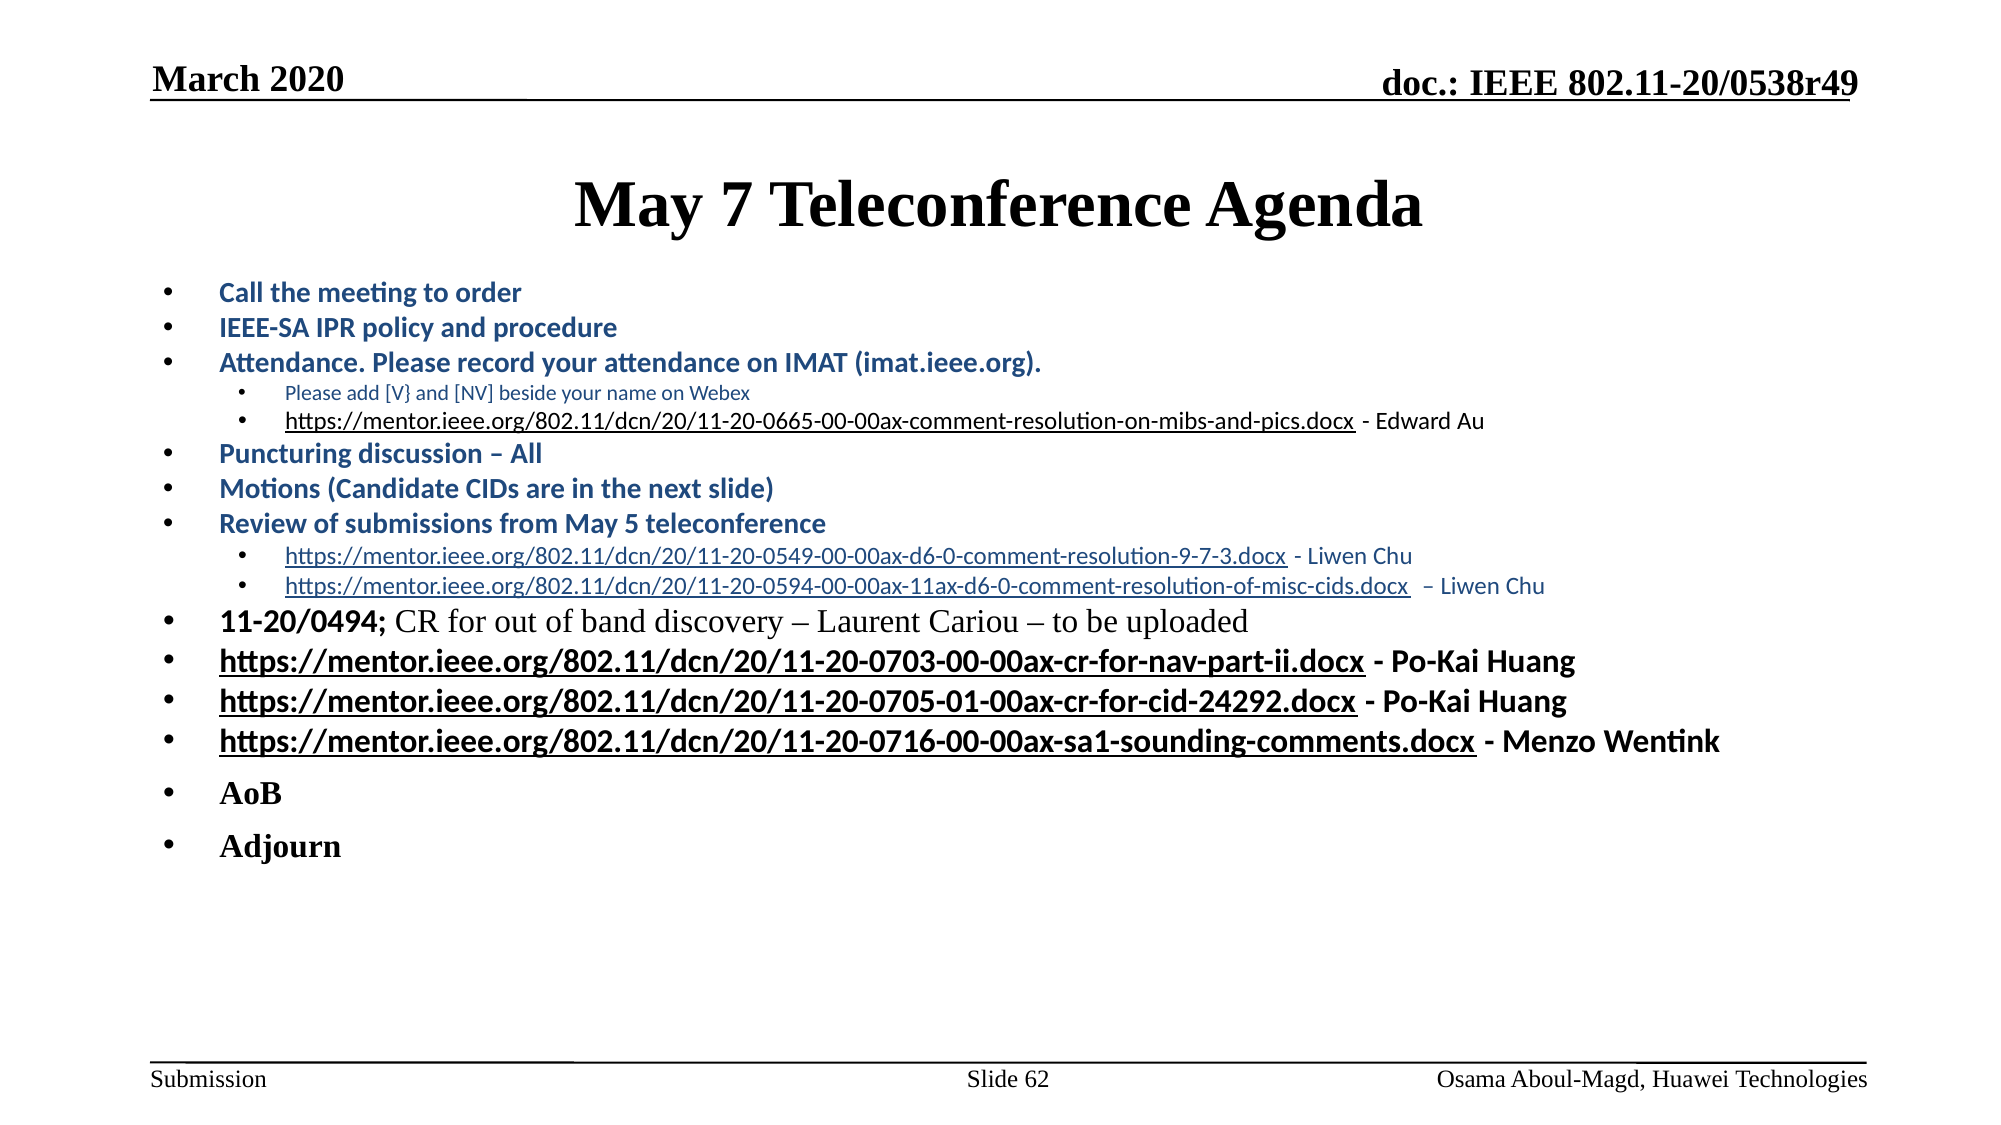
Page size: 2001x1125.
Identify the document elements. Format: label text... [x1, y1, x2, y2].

footer Osama Aboul-Magd, Huawei Technologies [1171, 1061, 1869, 1093]
slide_number Slide 62 [950, 1061, 1067, 1123]
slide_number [152, 54, 563, 100]
list Call the meeting to order IEEE-SA IPR policy and procedure Attendance. Please record your attendance on IMAT (imat.ieee.org). Please add [V} and [NV] beside your name on Webex https://mentor.ieee.org/802.11/dcn/20/11-20-0665-00-00ax-comment-resolution-on-mibs-and-pics.docx - Edward Au Puncturing discussion – All Motions (Candidate CIDs are in the next slide) Review of submissions from May 5 teleconference https://mentor.ieee.org/802.11/dcn/20/11-20-0549-00-00ax-d6-0-comment-resolution-9-7-3.docx - Liwen Chu https://mentor.ieee.org/802.11/dcn/20/11-20-0594-00-00ax-11ax-d6-0-comment-resolution-of-misc-cids.docx – Liwen Chu 11-20/0494; CR for out of band discovery – Laurent Cariou – to be uploaded https://mentor.ieee.org/802.11/dcn/20/11-20-0703-00-00ax-cr-for-nav-part-ii.docx - Po-Kai Huang https://mentor.ieee.org/802.11/dcn/20/11-20-0705-01-00ax-cr-for-cid-24292.docx - Po-Kai Huang https://mentor.ieee.org/802.11/dcn/20/11-20-0716-00-00ax-sa1-sounding-comments.docx - Menzo Wentink AoB Adjourn [147, 265, 1900, 1017]
title May 7 Teleconference Agenda [149, 112, 1850, 265]
